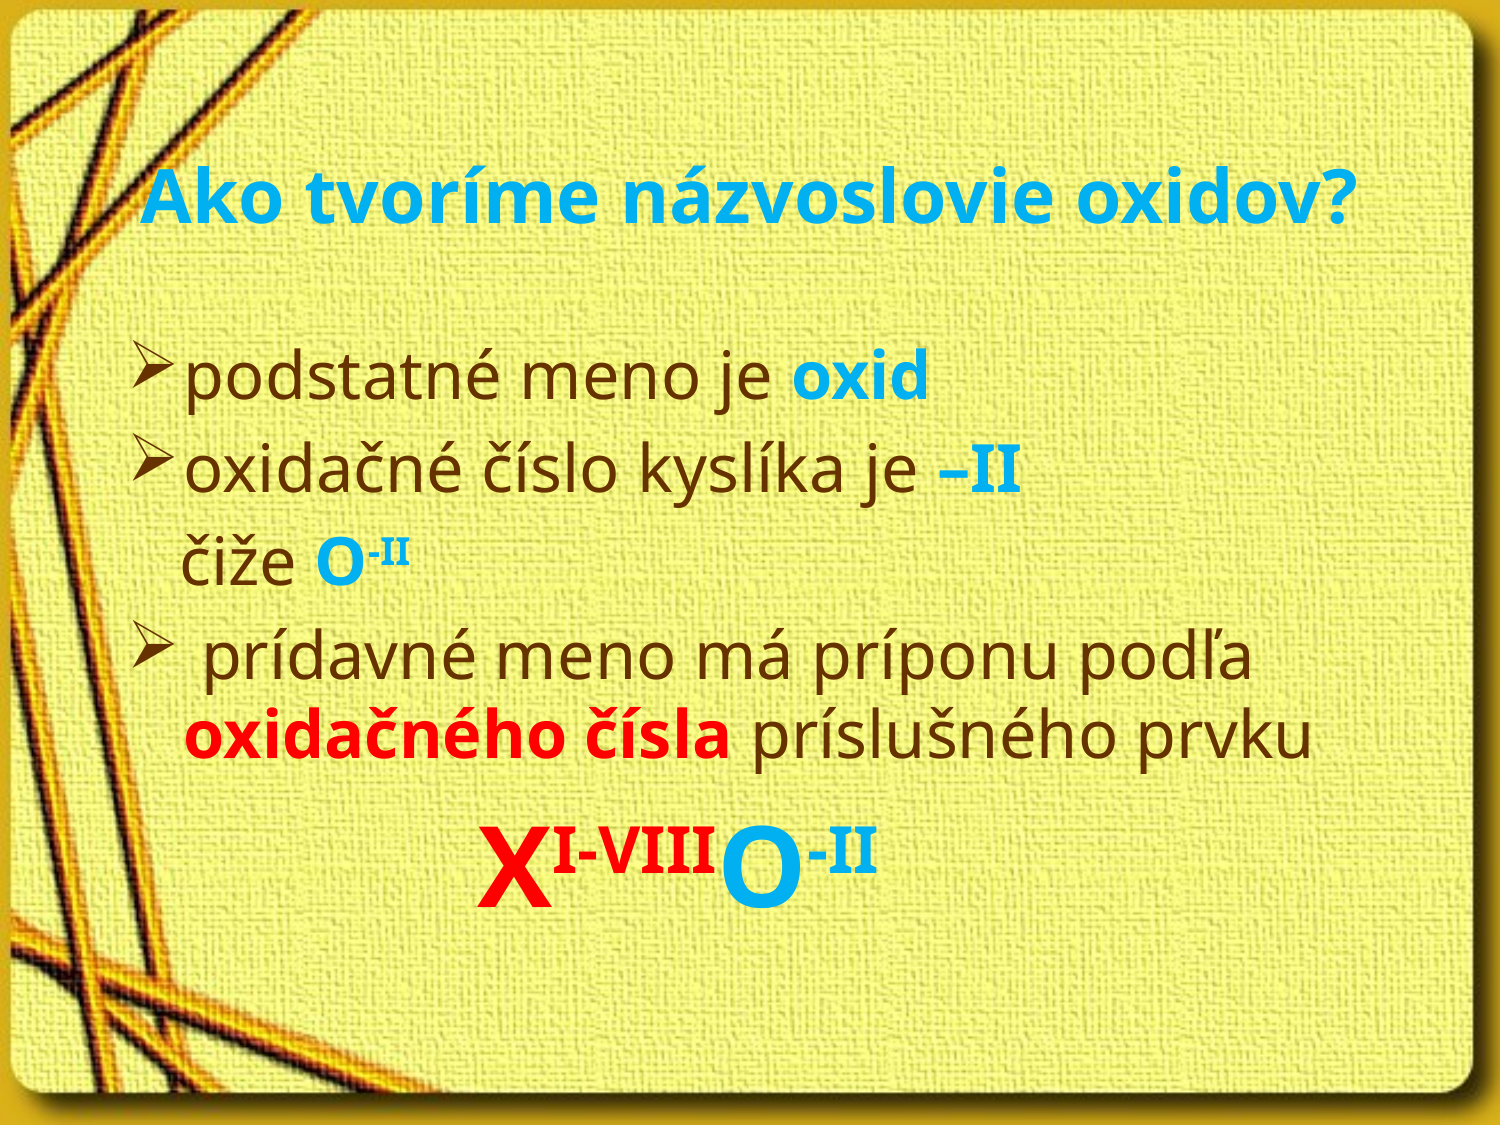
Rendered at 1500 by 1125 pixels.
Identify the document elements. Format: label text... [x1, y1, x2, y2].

title Ako tvoríme názvoslovie oxidov? [112, 99, 1388, 288]
list podstatné meno je oxid oxidačné číslo kyslíka je –II čiže O-II prídavné meno má príponu podľa oxidačného čísla príslušného prvku XI-VIIIO-II [112, 324, 1388, 1001]
picture [0, 0, 1500, 1125]
